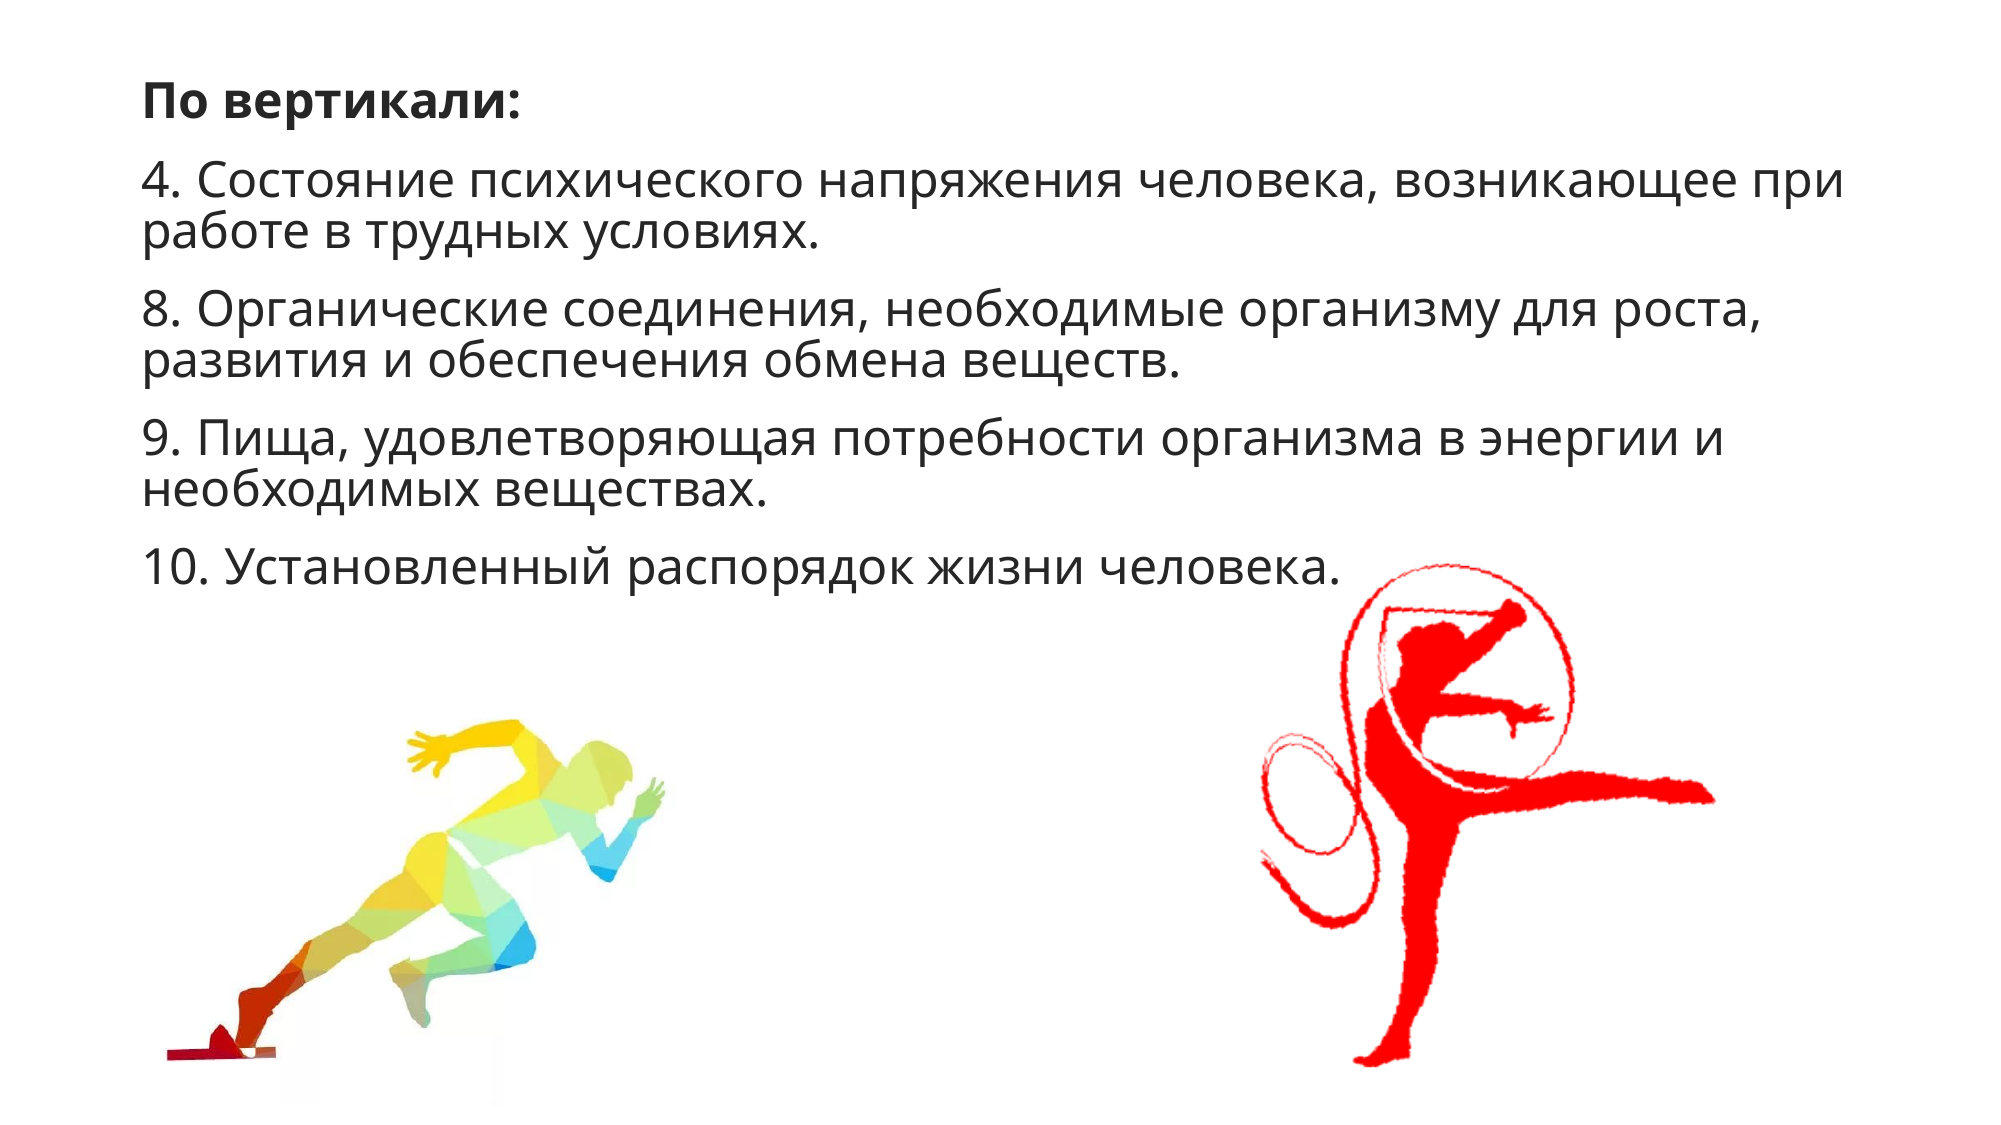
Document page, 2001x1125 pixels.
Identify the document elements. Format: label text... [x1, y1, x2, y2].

picture [1132, 509, 1768, 1125]
list По вертикали: 4. Состояние психического напряжения человека, возникающее при работе в трудных условиях. 8. Органические соединения, необходимые организму для роста, развития и обеспечения обмена веществ. 9. Пища, удовлетворяющая потребности организма в энергии и необходимых веществах. 10. Установленный распорядок жизни человека. [111, 70, 1876, 948]
picture [148, 612, 682, 1105]
